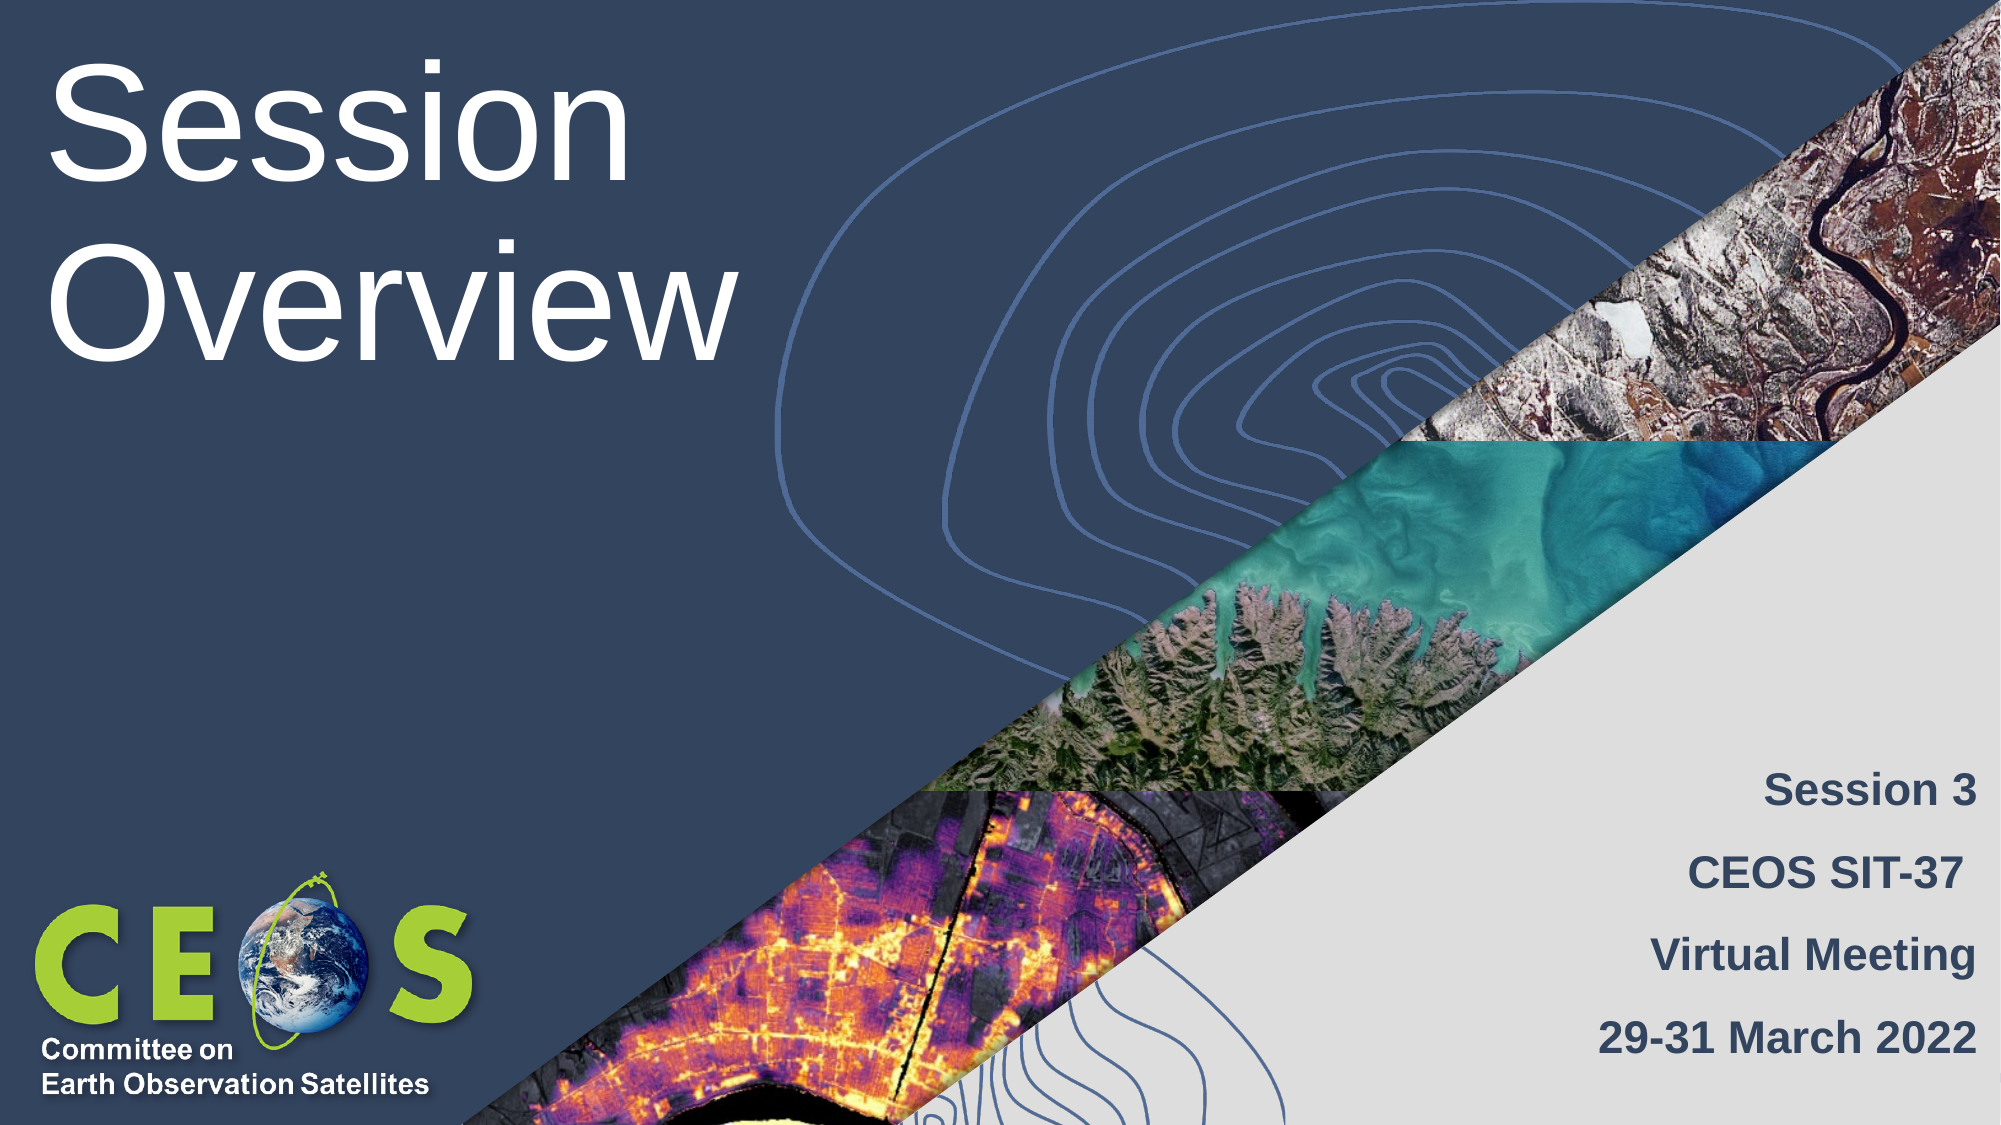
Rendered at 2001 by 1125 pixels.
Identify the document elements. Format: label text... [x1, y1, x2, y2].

picture [22, 0, 2001, 1125]
title Session Overview [28, 28, 1039, 681]
text_box Session 3 CEOS SIT-37 Virtual Meeting 29-31 March 2022 [1184, 697, 1978, 1125]
